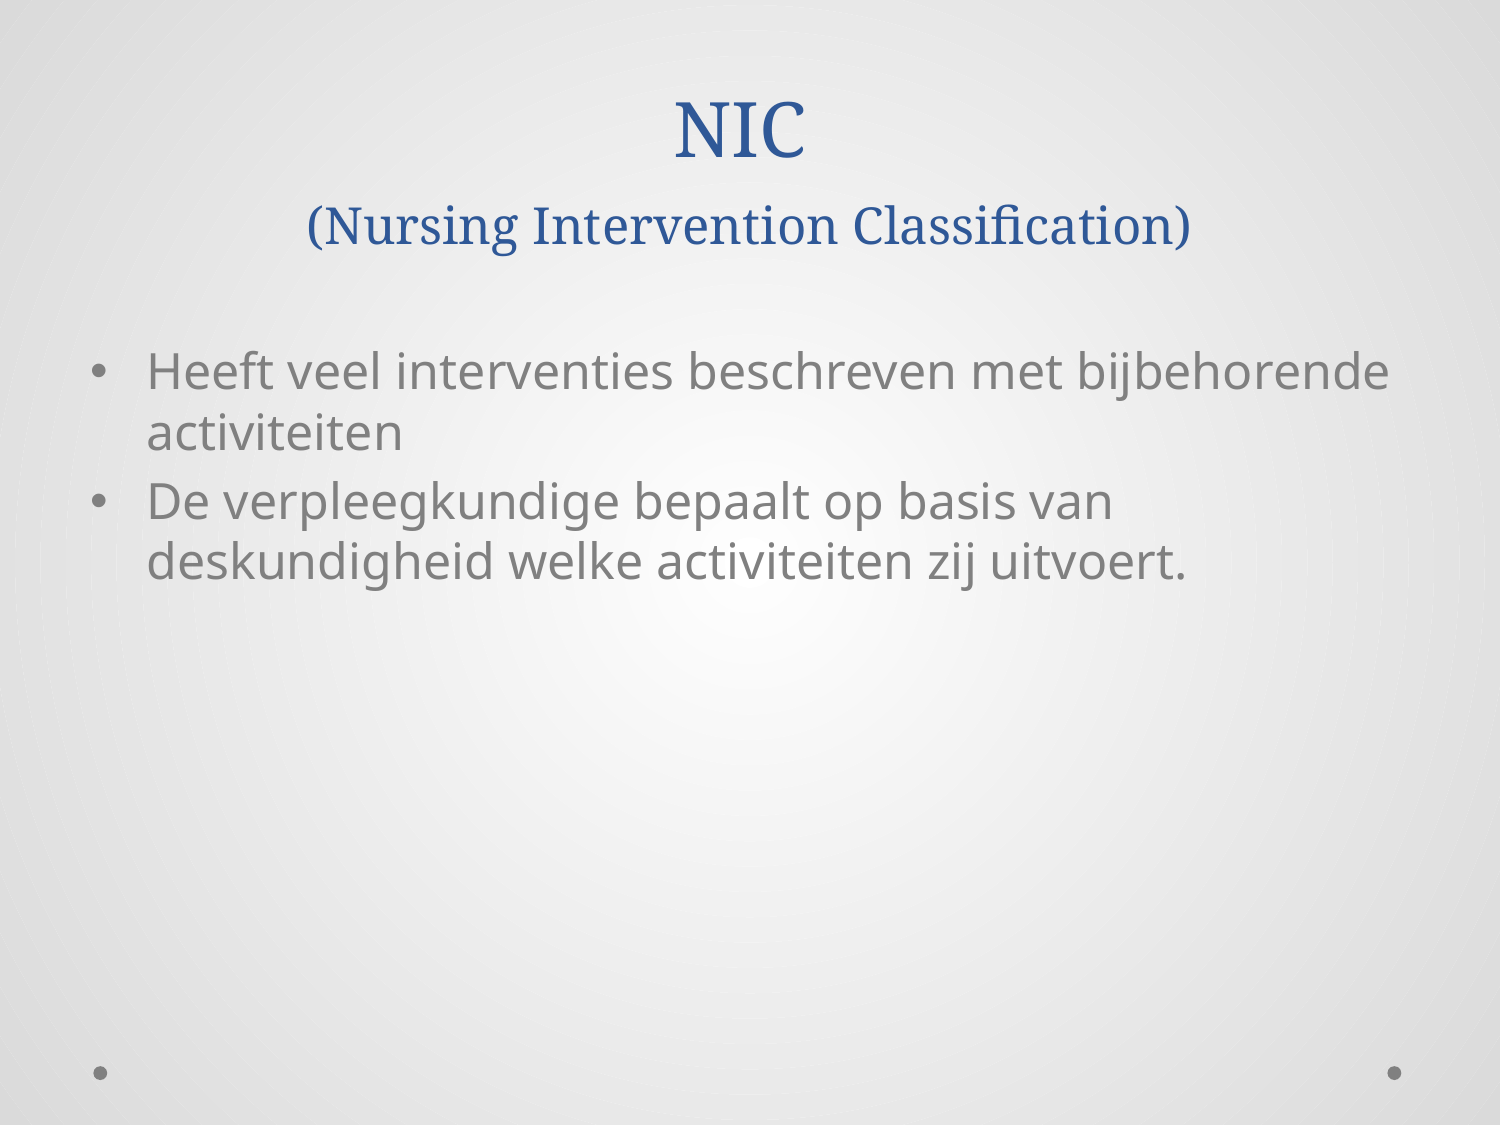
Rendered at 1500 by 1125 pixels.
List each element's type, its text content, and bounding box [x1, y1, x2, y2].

title NIC (Nursing Intervention Classification) [75, 0, 1425, 262]
list Heeft veel interventies beschreven met bijbehorende activiteiten De verpleegkundige bepaalt op basis van deskundigheid welke activiteiten zij uitvoert. [75, 262, 1425, 1005]
